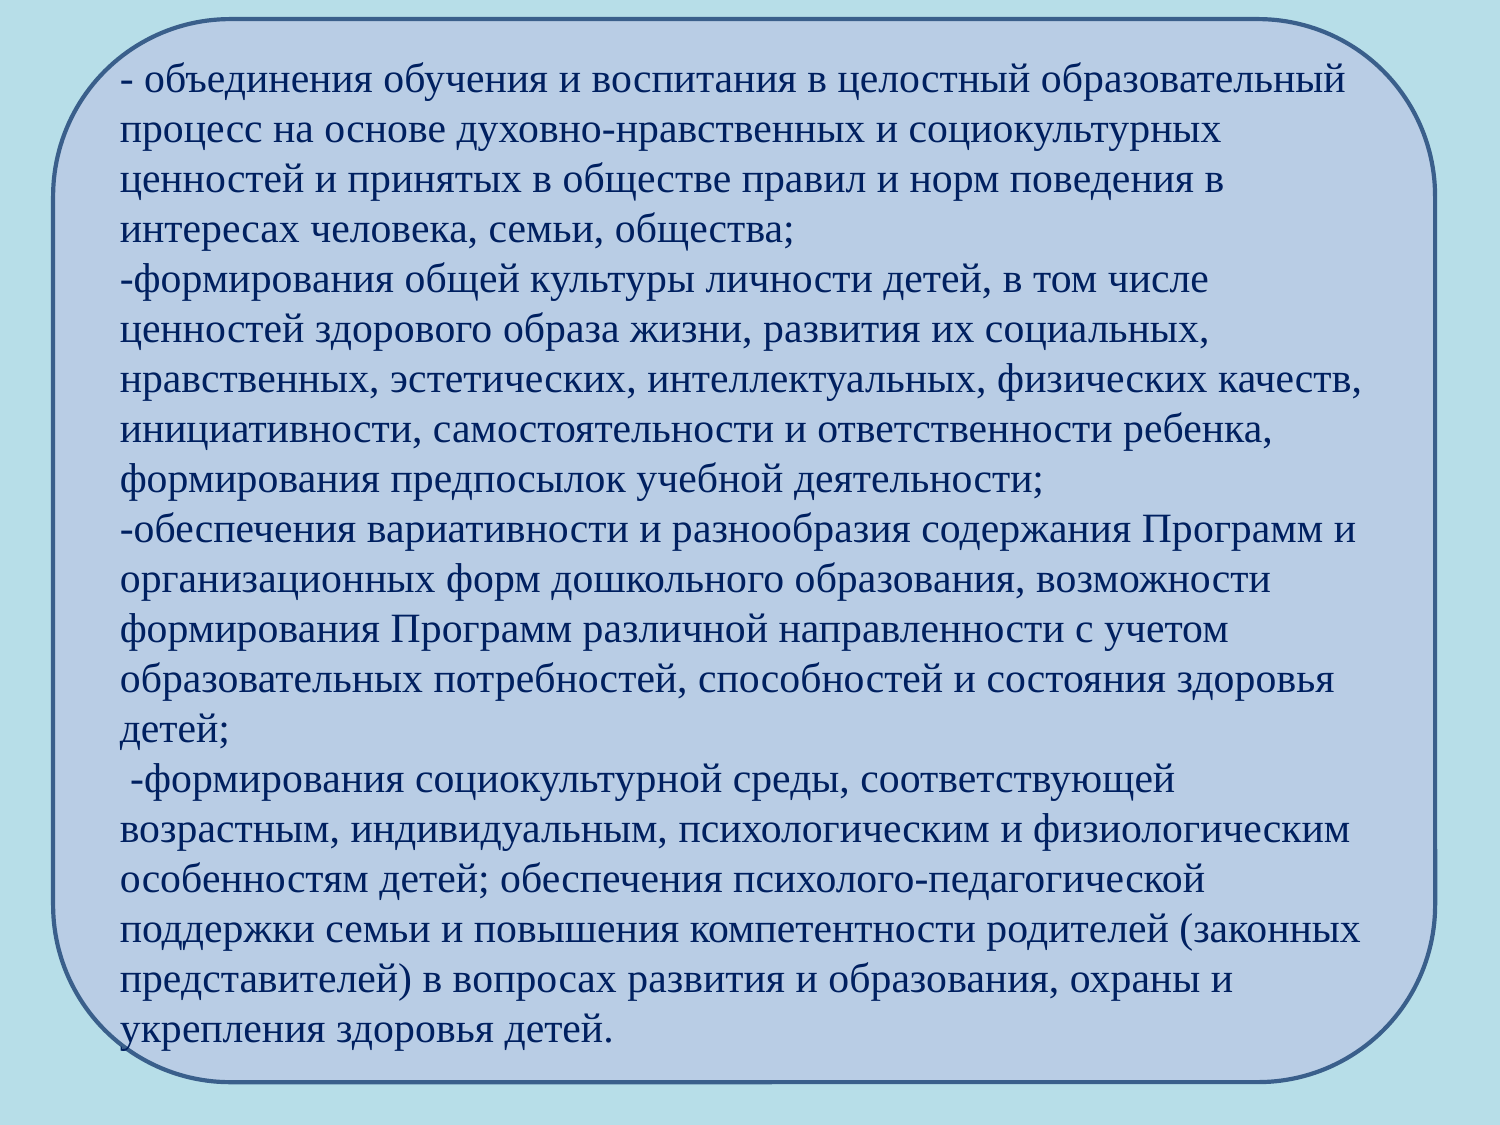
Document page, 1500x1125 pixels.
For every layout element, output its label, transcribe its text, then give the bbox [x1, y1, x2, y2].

text_box - объединения обучения и воспитания в целостный образовательный процесс на основе духовно-нравственных и социокультурных ценностей и принятых в обществе правил и норм поведения в интересах человека, семьи, общества; -формирования общей культуры личности детей, в том числе ценностей здорового образа жизни, развития их социальных, нравственных, эстетических, интеллектуальных, физических качеств, инициативности, самостоятельности и ответственности ребенка, формирования предпосылок учебной деятельности; -обеспечения вариативности и разнообразия содержания Программ и организационных форм дошкольного образования, возможности формирования Программ различной направленности с учетом образовательных потребностей, способностей и состояния здоровья детей; -формирования социокультурной среды, соответствующей возрастным, индивидуальным, психологическим и физиологическим особенностям детей; обеспечения психолого-педагогической поддержки семьи и повышения компетентности родителей (законных представителей) в вопросах развития и образования, охраны и укрепления здоровья детей. [50, 16, 1438, 1085]
